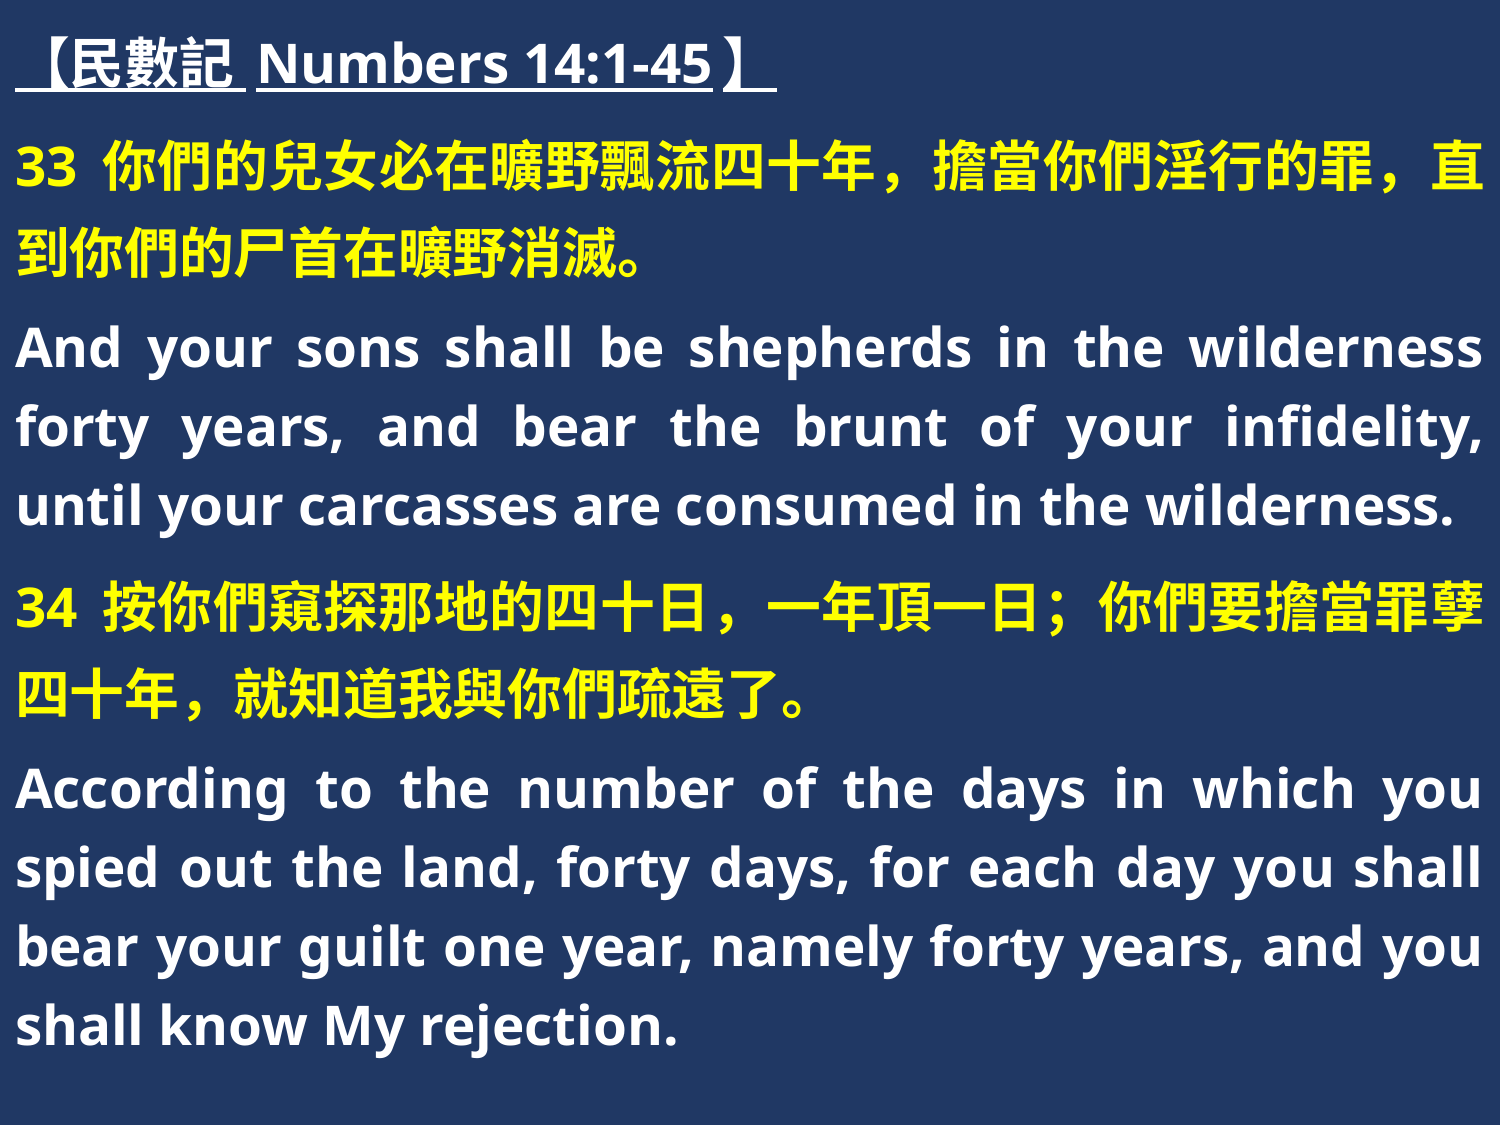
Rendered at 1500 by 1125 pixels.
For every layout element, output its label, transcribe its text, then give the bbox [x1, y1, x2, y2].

list 【民數記 Numbers 14:1-45】 33 你們的兒女必在曠野飄流四十年，擔當你們淫行的罪，直到你們的尸首在曠野消滅。 And your sons shall be shepherds in the wilderness forty years, and bear the brunt of your infidelity, until your carcasses are consumed in the wilderness. 34 按你們窺探那地的四十日，一年頂一日；你們要擔當罪孽四十年，就知道我與你們疏遠了。 According to the number of the days in which you spied out the land, forty days, for each day you shall bear your guilt one year, namely forty years, and you shall know My rejection. [0, 0, 1500, 1125]
